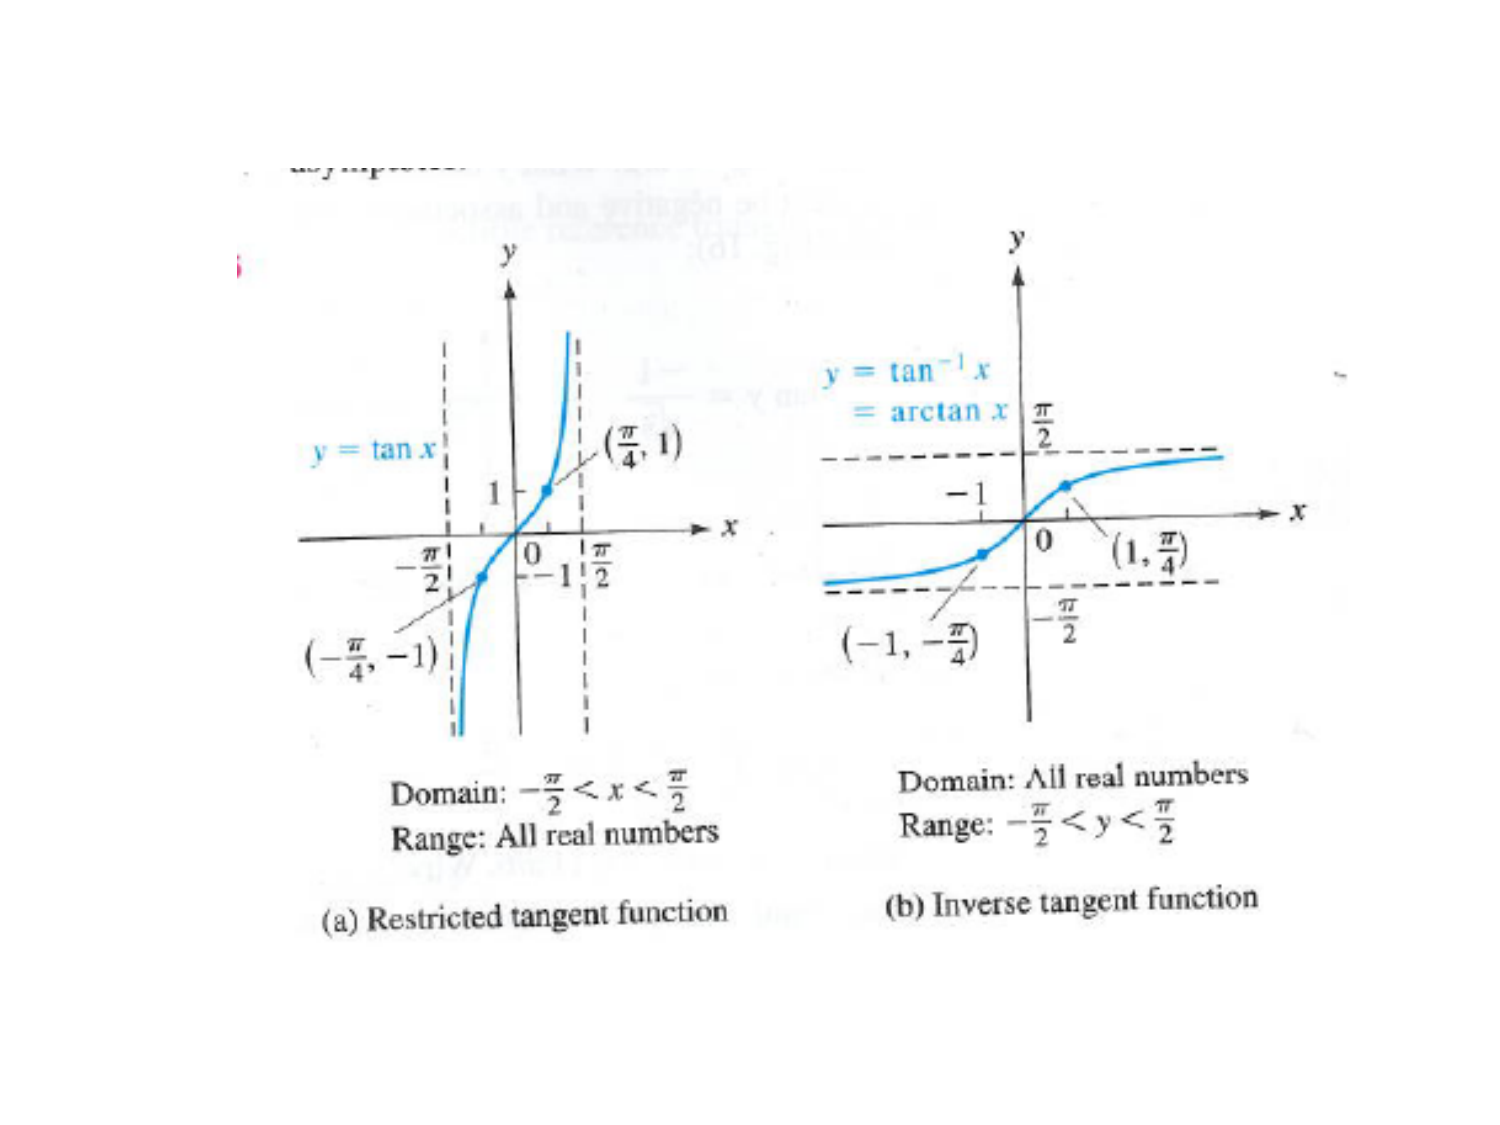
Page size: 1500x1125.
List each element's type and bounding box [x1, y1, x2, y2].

list [237, 168, 1350, 947]
